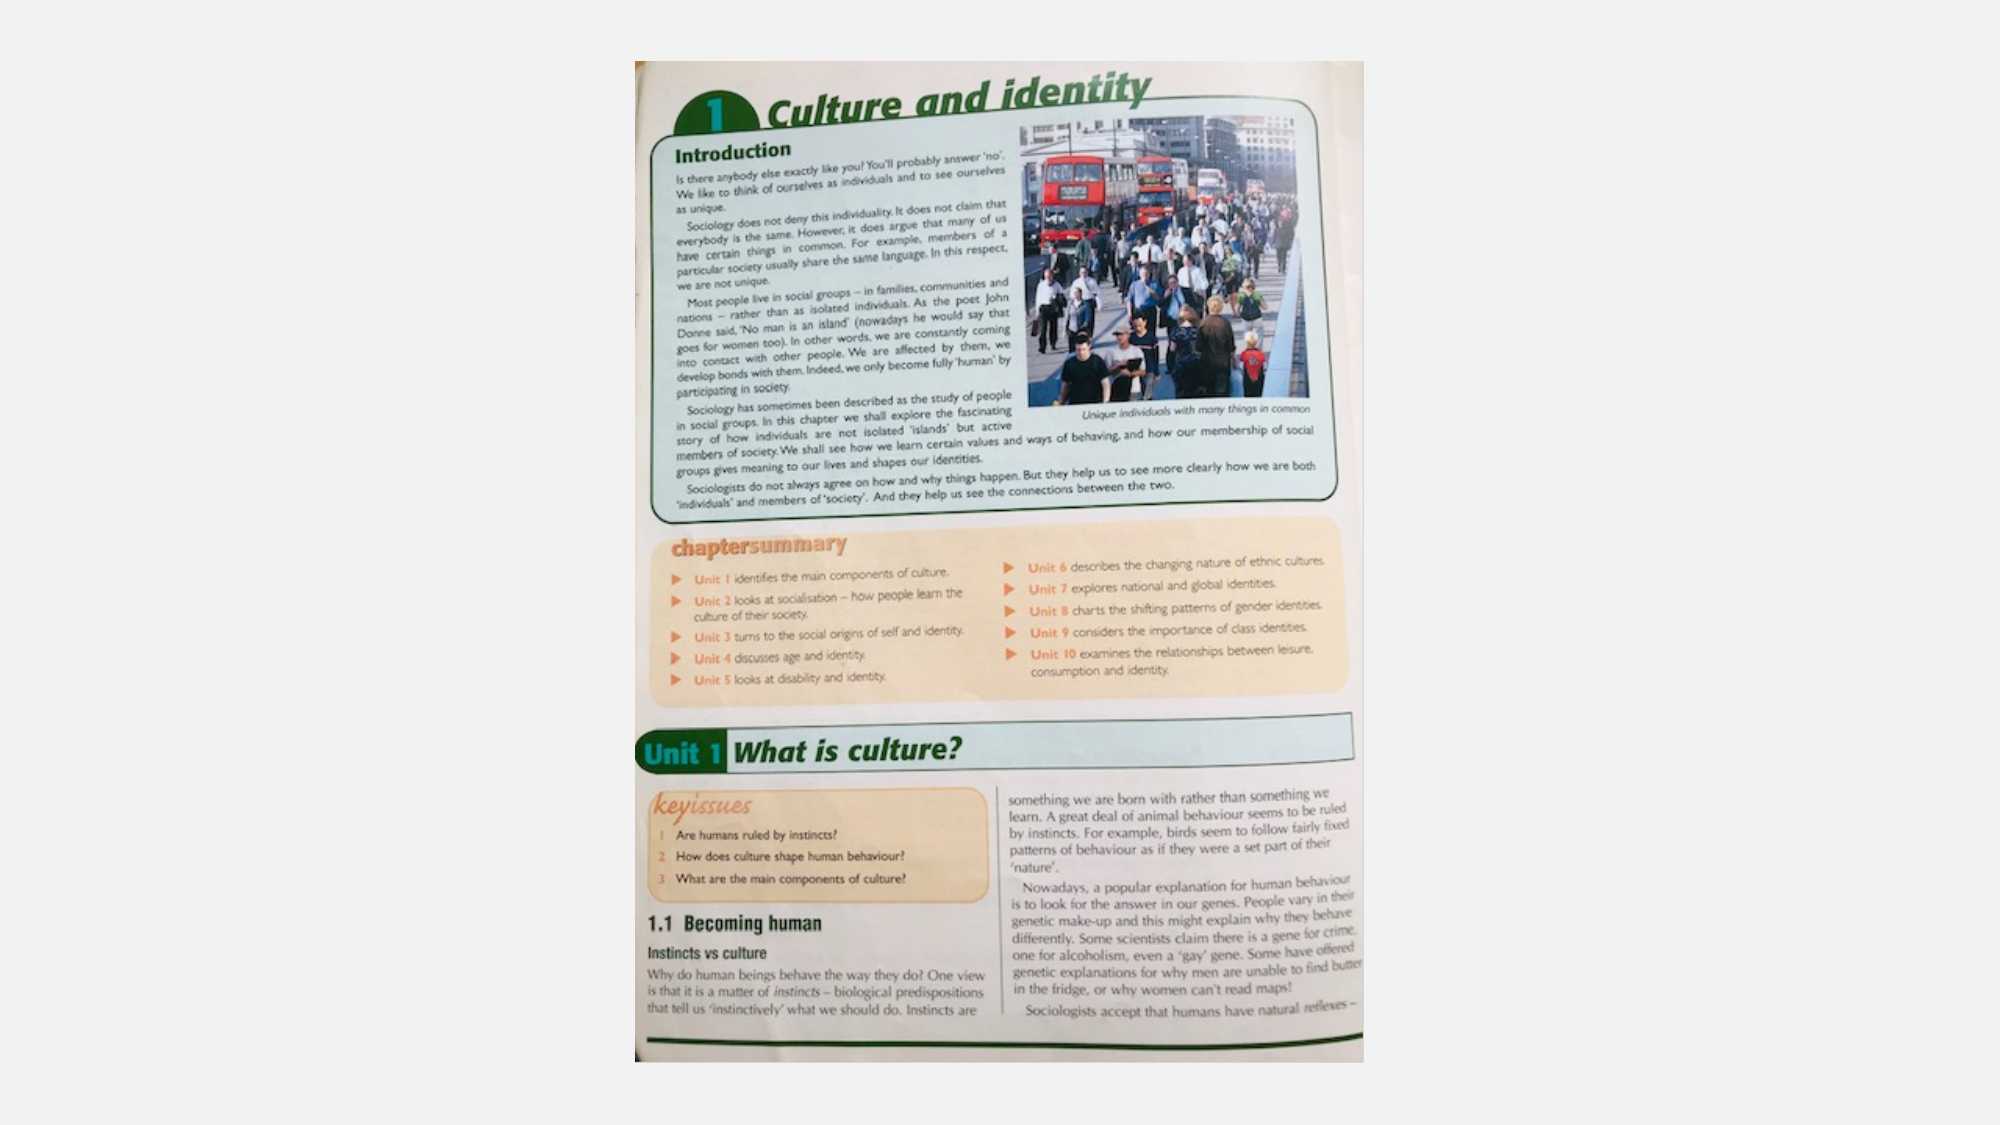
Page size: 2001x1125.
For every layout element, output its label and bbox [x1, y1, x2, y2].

picture [635, 61, 1365, 1064]
